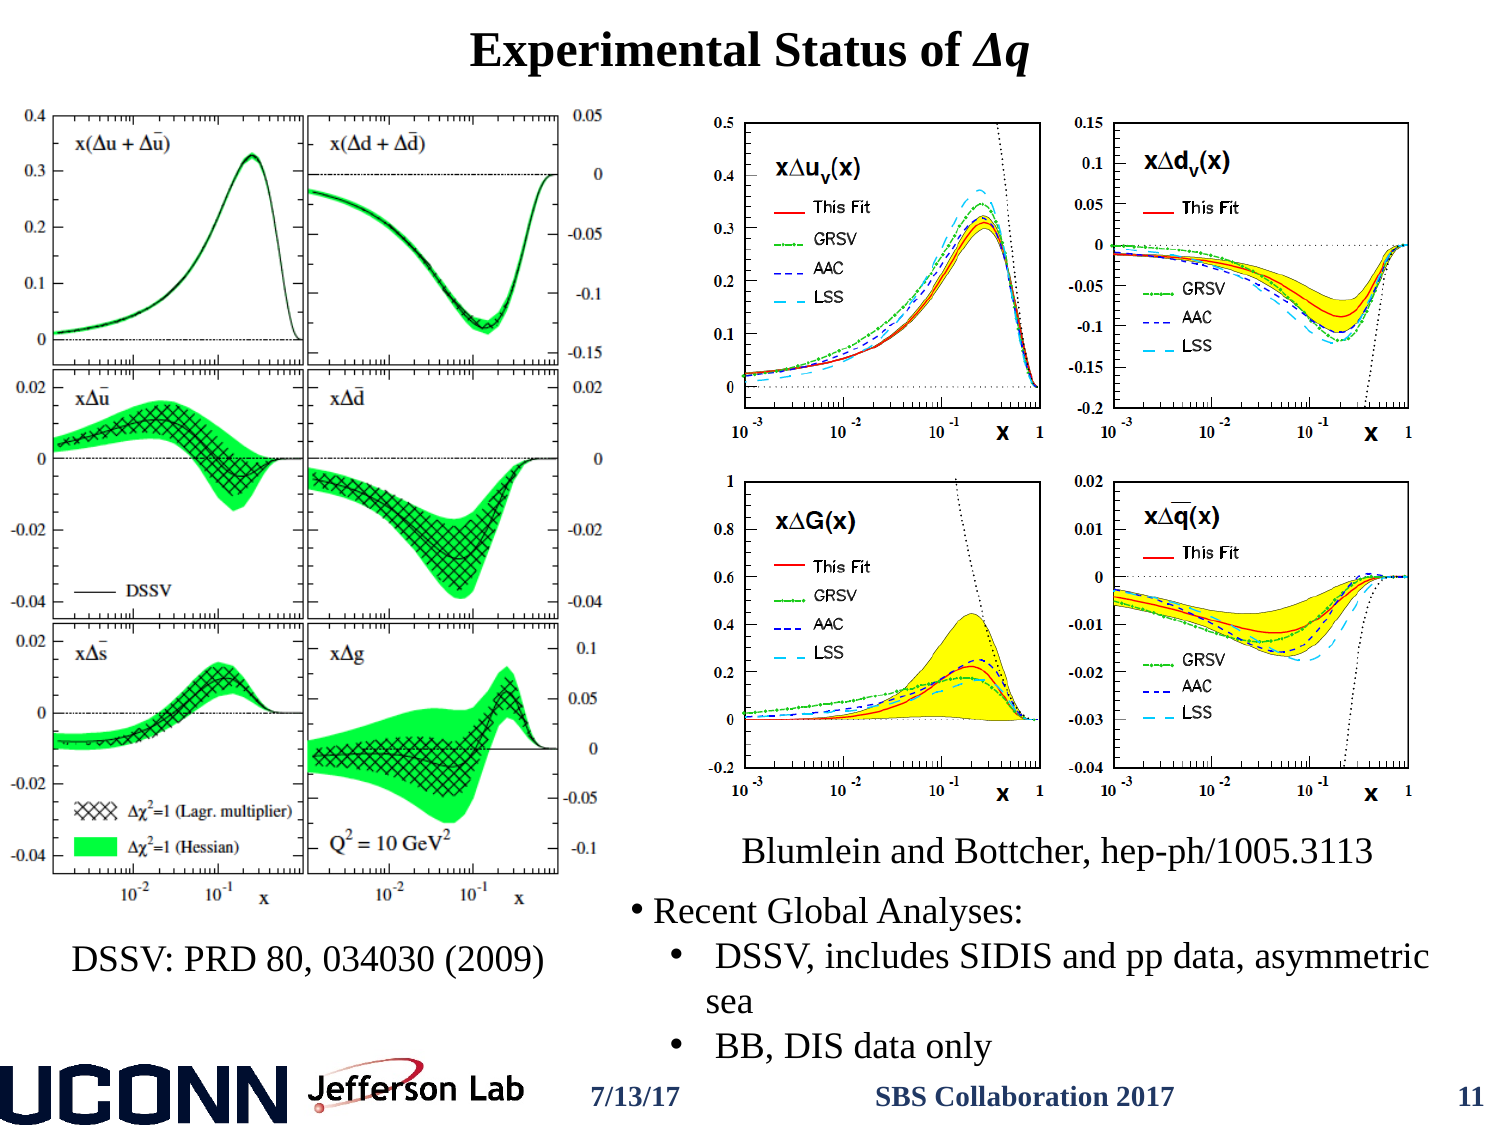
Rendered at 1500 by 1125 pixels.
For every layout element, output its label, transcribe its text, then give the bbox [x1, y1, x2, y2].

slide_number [540, 1065, 731, 1125]
picture [293, 1049, 534, 1125]
text_box Blumlein and Bottcher, hep-ph/1005.3113 [682, 819, 1433, 879]
text_box Recent Global Analyses: DSSV, includes SIDIS and pp data, asymmetric sea BB, DIS data only [615, 879, 1499, 1074]
footer SBS Collaboration 2017 [737, 1065, 1313, 1125]
title Experimental Status of Δq [0, 0, 1500, 102]
picture [0, 1064, 287, 1125]
picture [0, 101, 616, 927]
slide_number 11 [1313, 1065, 1500, 1125]
picture [682, 101, 1433, 819]
text_box DSSV: PRD 80, 034030 (2009) [0, 927, 615, 987]
